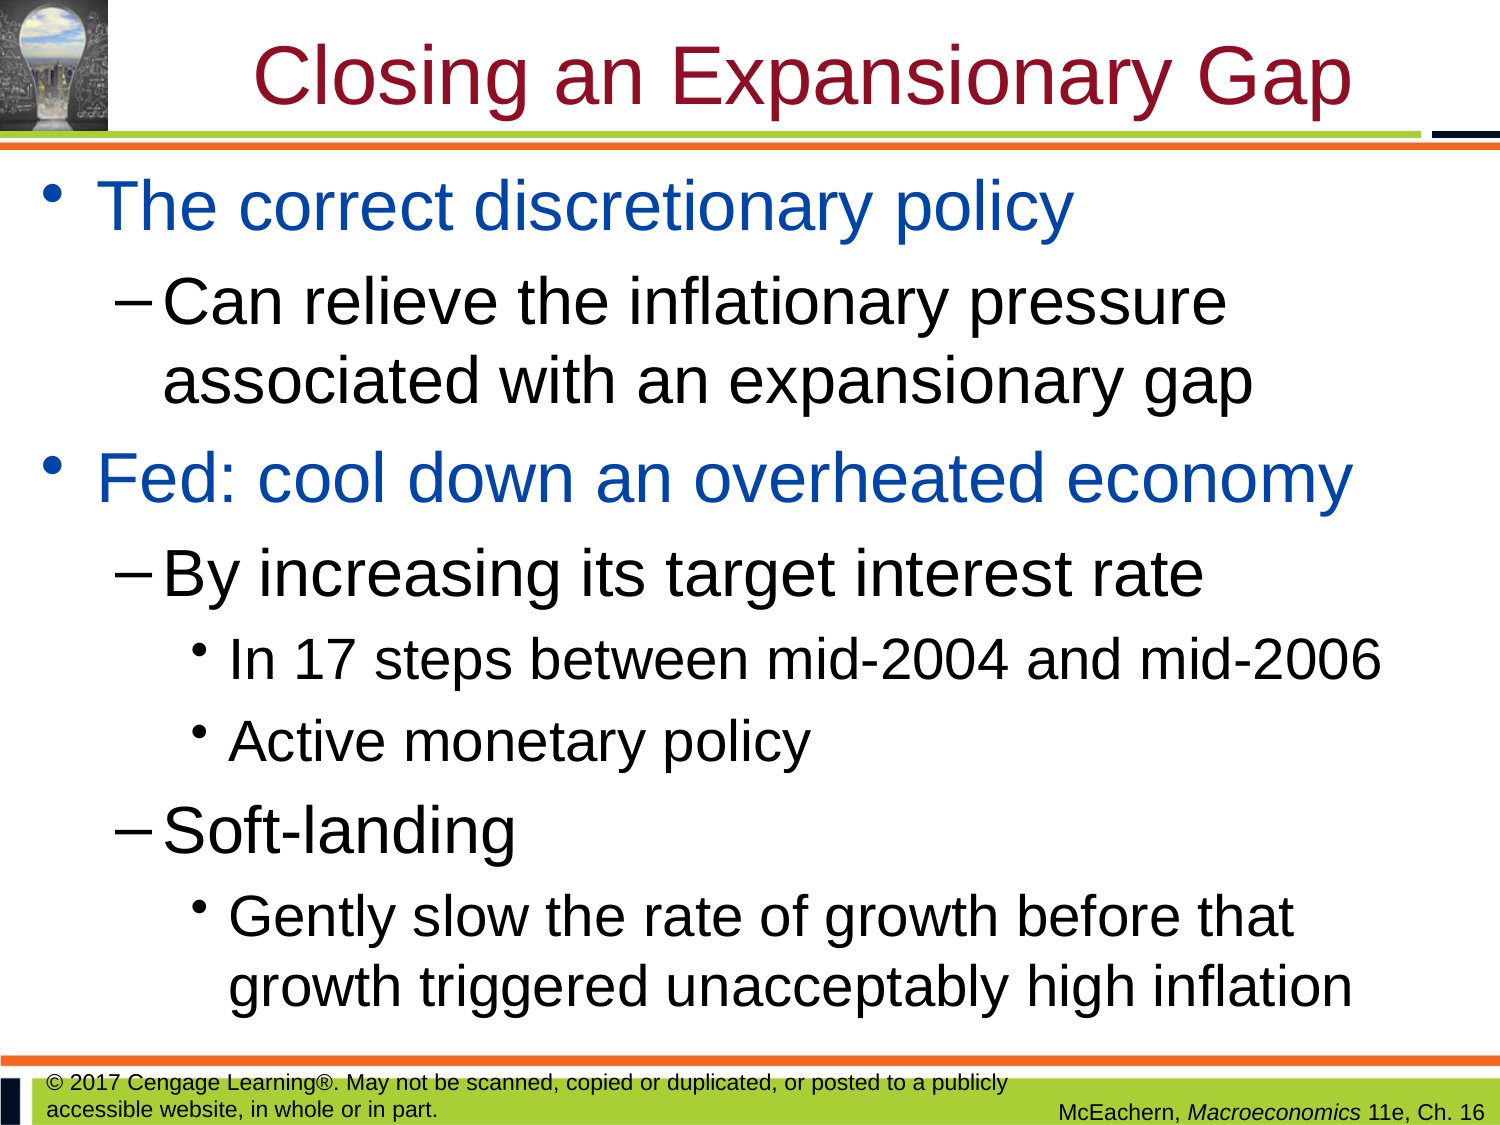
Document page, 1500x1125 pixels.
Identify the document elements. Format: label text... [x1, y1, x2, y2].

list The correct discretionary policy Can relieve the inflationary pressure associated with an expansionary gap Fed: cool down an overheated economy By increasing its target interest rate In 17 steps between mid-2004 and mid-2006 Active monetary policy Soft-landing Gently slow the rate of growth before that growth triggered unacceptably high inflation [25, 151, 1475, 1058]
picture [0, 0, 1500, 150]
picture [2, 1056, 1500, 1124]
title Closing an Expansionary Gap [107, 0, 1500, 142]
footer © 2017 Cengage Learning®. May not be scanned, copied or duplicated, or posted to a publicly accessible website, in whole or in part. [31, 1065, 1048, 1125]
